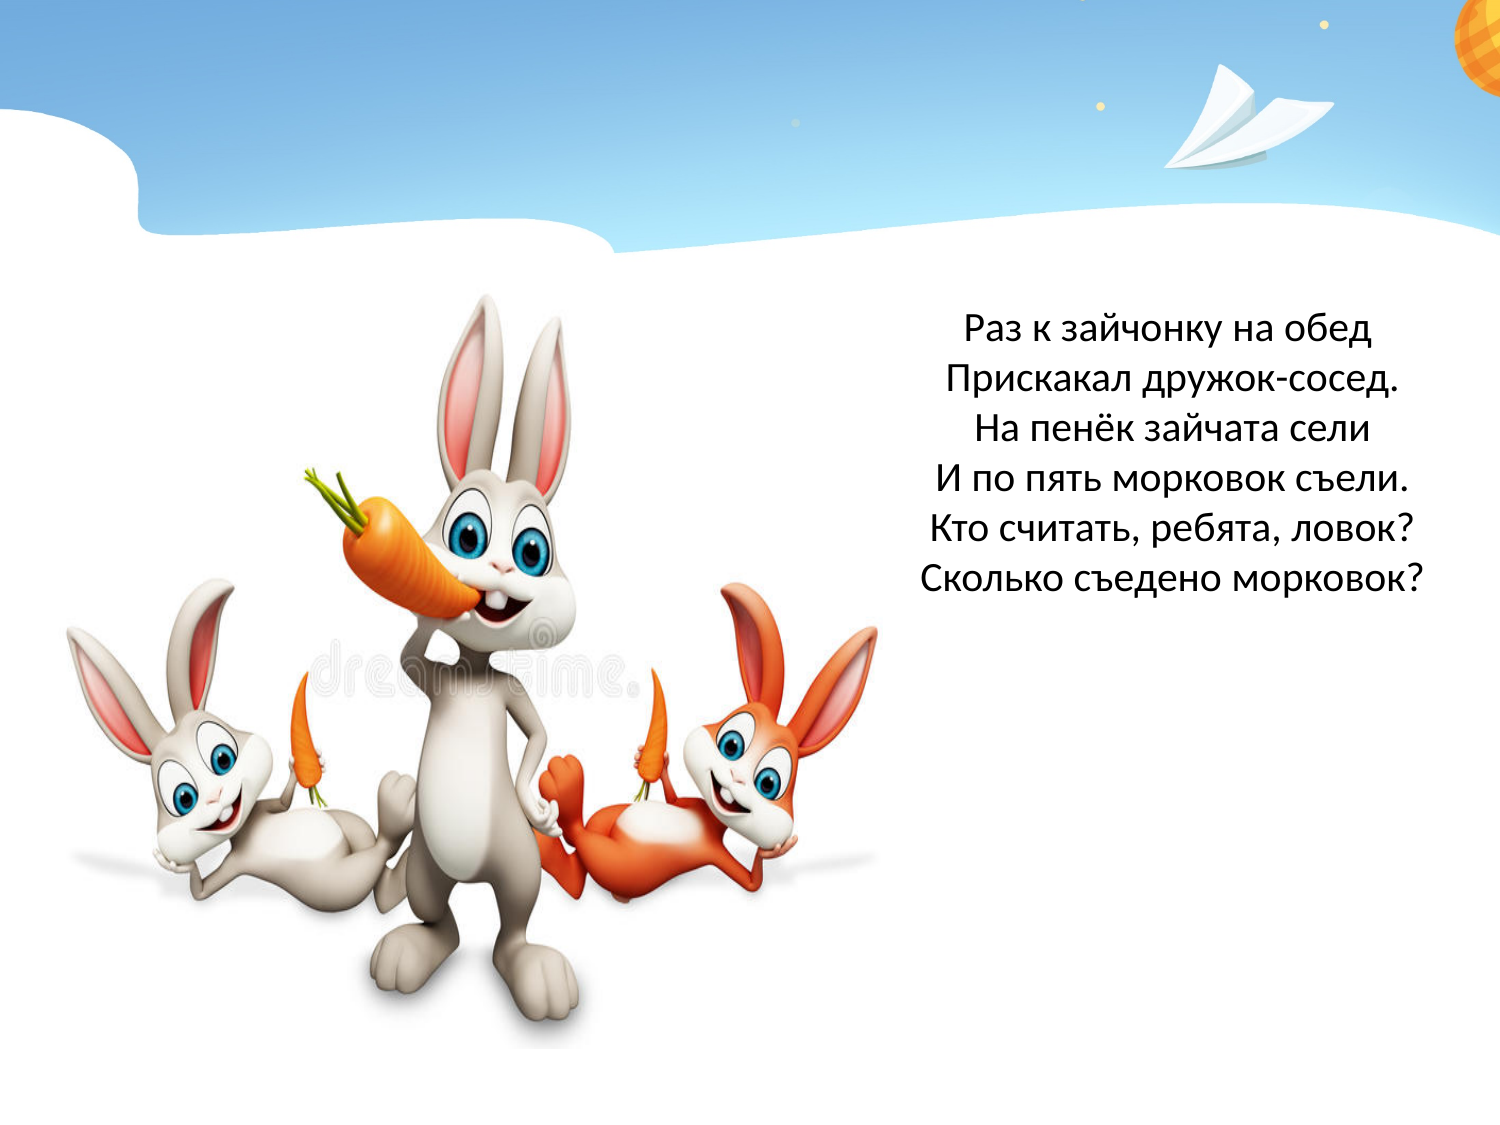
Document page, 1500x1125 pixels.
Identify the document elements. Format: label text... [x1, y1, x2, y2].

text_box Раз к зайчонку на обед Прискакал дружок-сосед. На пенёк зайчата сели И по пять морковок съели. Кто считать, ребята, ловок? Сколько съедено морковок? [900, 292, 1461, 698]
picture [0, 0, 1500, 1125]
